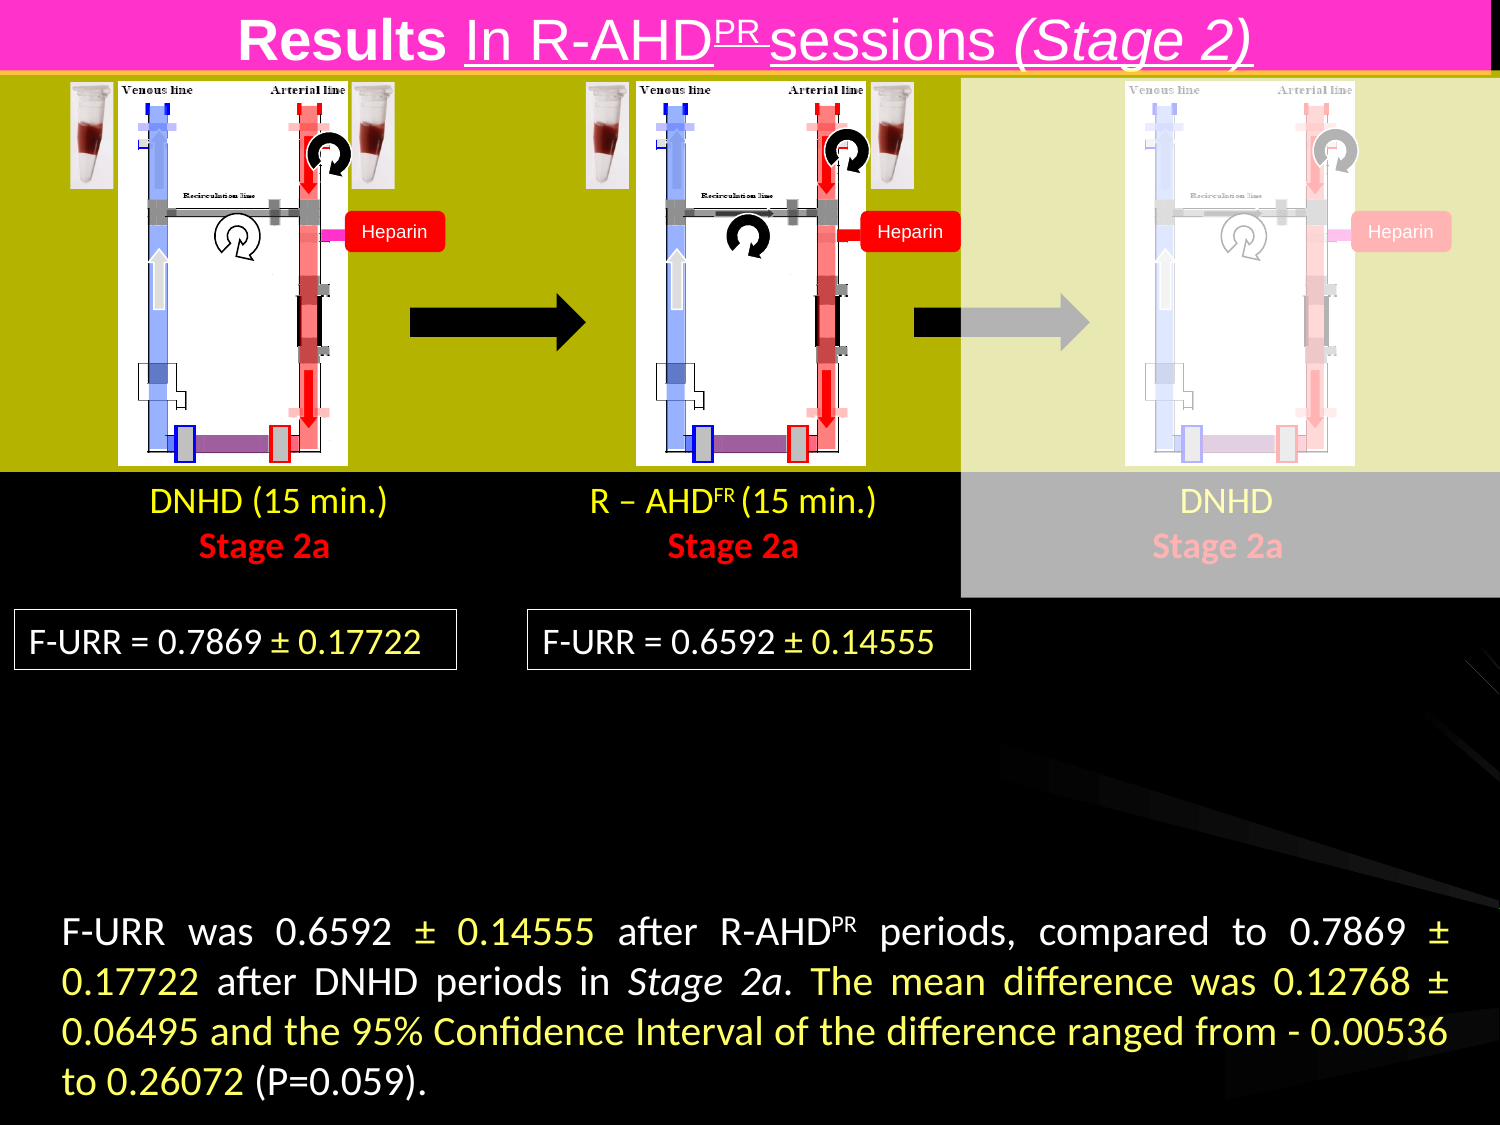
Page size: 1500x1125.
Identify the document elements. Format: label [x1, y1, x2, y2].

picture [585, 81, 630, 189]
text_box [14, 609, 457, 670]
text_box [0, 0, 1500, 600]
text_box [46, 896, 1465, 1111]
picture [870, 81, 915, 189]
picture [118, 81, 348, 467]
picture [351, 81, 395, 189]
text_box [527, 609, 971, 670]
picture [70, 81, 114, 189]
picture [636, 81, 866, 467]
picture [1124, 81, 1355, 467]
